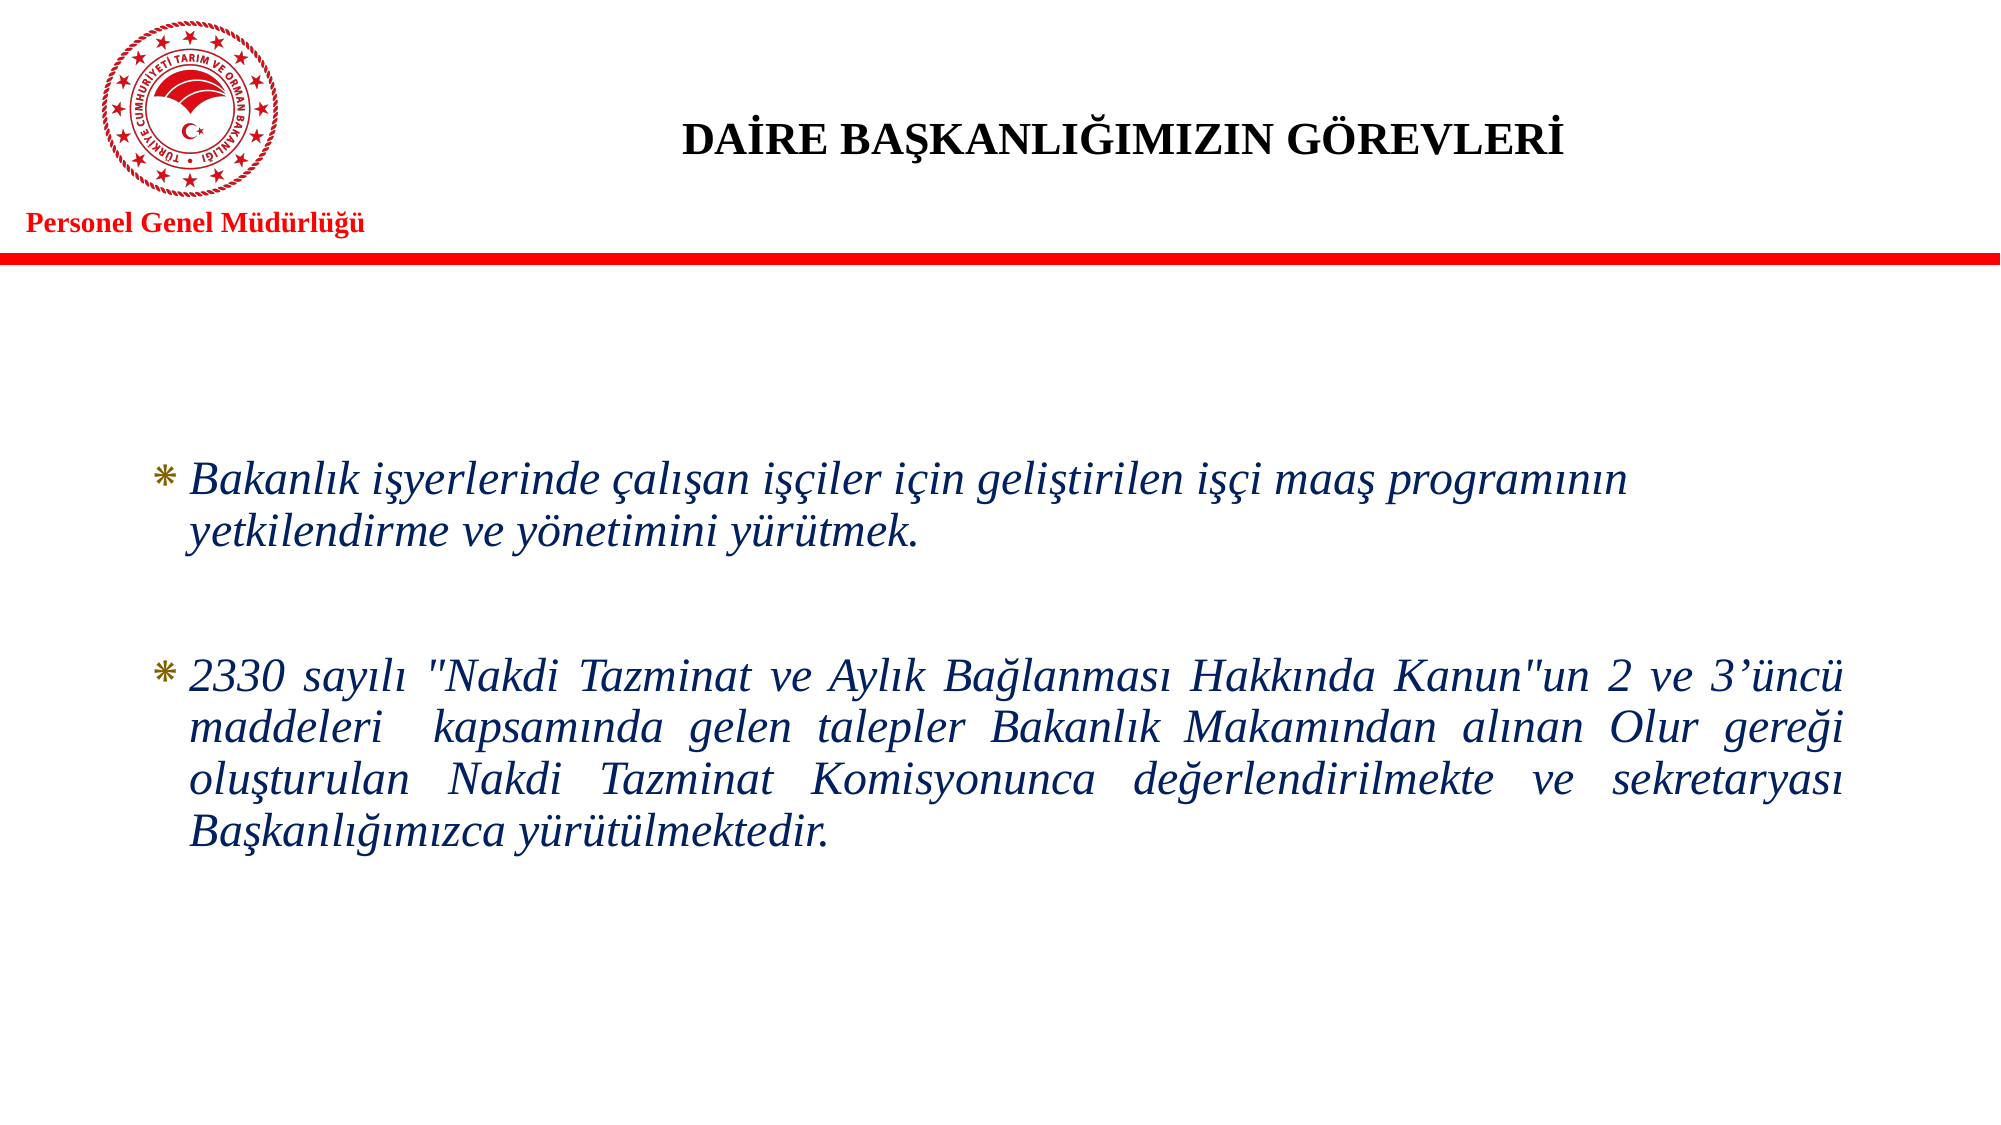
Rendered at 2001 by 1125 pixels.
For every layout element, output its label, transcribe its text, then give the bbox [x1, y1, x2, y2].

text_box Personel Genel Müdürlüğü [10, 195, 381, 246]
title DAİRE BAŞKANLIĞIMIZIN GÖREVLERİ [385, 59, 1863, 220]
picture [102, 21, 278, 197]
list Bakanlık işyerlerinde çalışan işçiler için geliştirilen işçi maaş programının yetkilendirme ve yönetimini yürütmek. 2330 sayılı "Nakdi Tazminat ve Aylık Bağlanması Hakkında Kanun"un 2 ve 3’üncü maddeleri kapsamında gelen talepler Bakanlık Makamından alınan Olur gereği oluşturulan Nakdi Tazminat Komisyonunca değerlendirilmekte ve sekretaryası Başkanlığımızca yürütülmektedir. [137, 299, 1863, 1073]
text_box [0, 255, 2000, 264]
